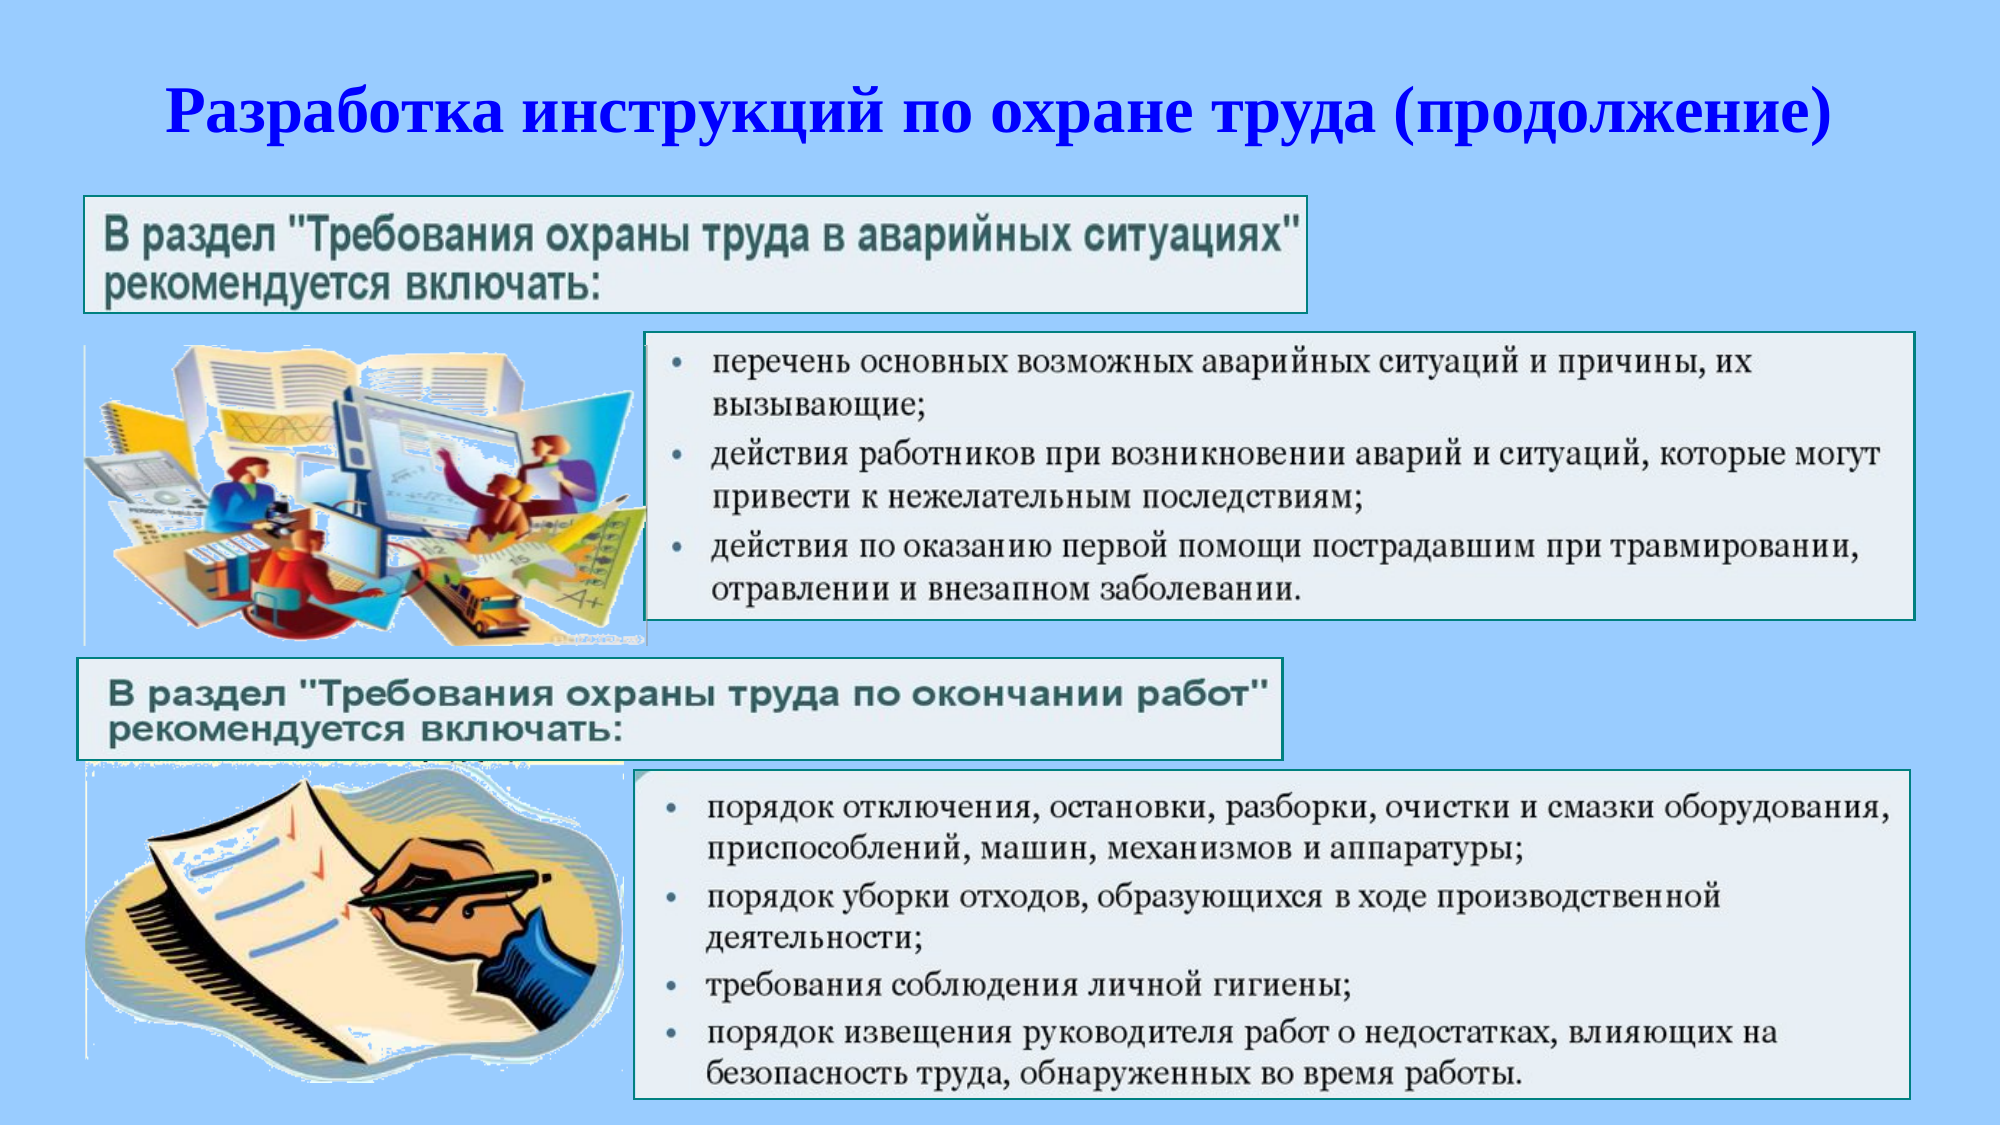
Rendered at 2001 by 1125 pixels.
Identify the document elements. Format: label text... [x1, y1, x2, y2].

title Разработка инструкций по охране труда (продолжение) [137, 59, 1863, 163]
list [84, 197, 1307, 312]
picture [78, 659, 1281, 759]
picture [83, 333, 1913, 646]
picture [85, 761, 624, 1083]
picture [635, 771, 1909, 1098]
